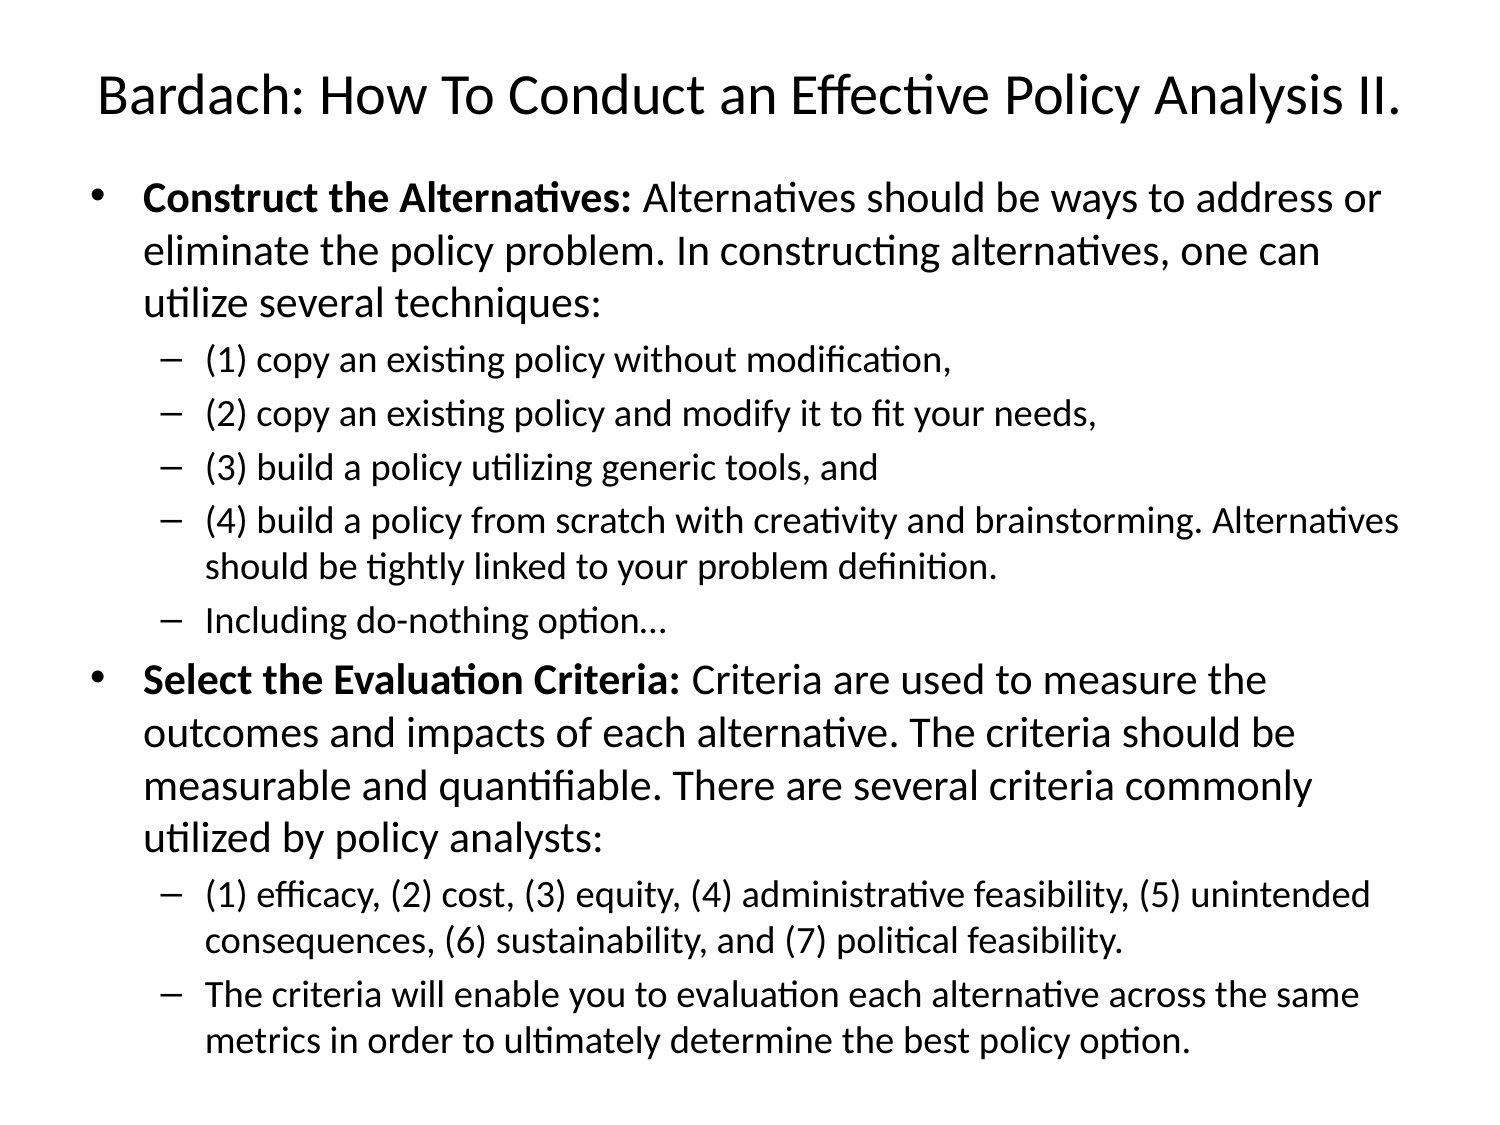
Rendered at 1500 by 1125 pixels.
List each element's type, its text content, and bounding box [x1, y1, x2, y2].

list Construct the Alternatives: Alternatives should be ways to address or eliminate the policy problem. In constructing alternatives, one can utilize several techniques: (1) copy an existing policy without modification, (2) copy an existing policy and modify it to fit your needs, (3) build a policy utilizing generic tools, and (4) build a policy from scratch with creativity and brainstorming. Alternatives should be tightly linked to your problem definition. Including do-nothing option… Select the Evaluation Criteria: Criteria are used to measure the outcomes and impacts of each alternative. The criteria should be measurable and quantifiable. There are several criteria commonly utilized by policy analysts: (1) efficacy, (2) cost, (3) equity, (4) administrative feasibility, (5) unintended consequences, (6) sustainability, and (7) political feasibility. The criteria will enable you to evaluation each alternative across the same metrics in order to ultimately determine the best policy option. [75, 160, 1425, 1071]
title Bardach: How To Conduct an Effective Policy Analysis II. [75, 45, 1425, 138]
